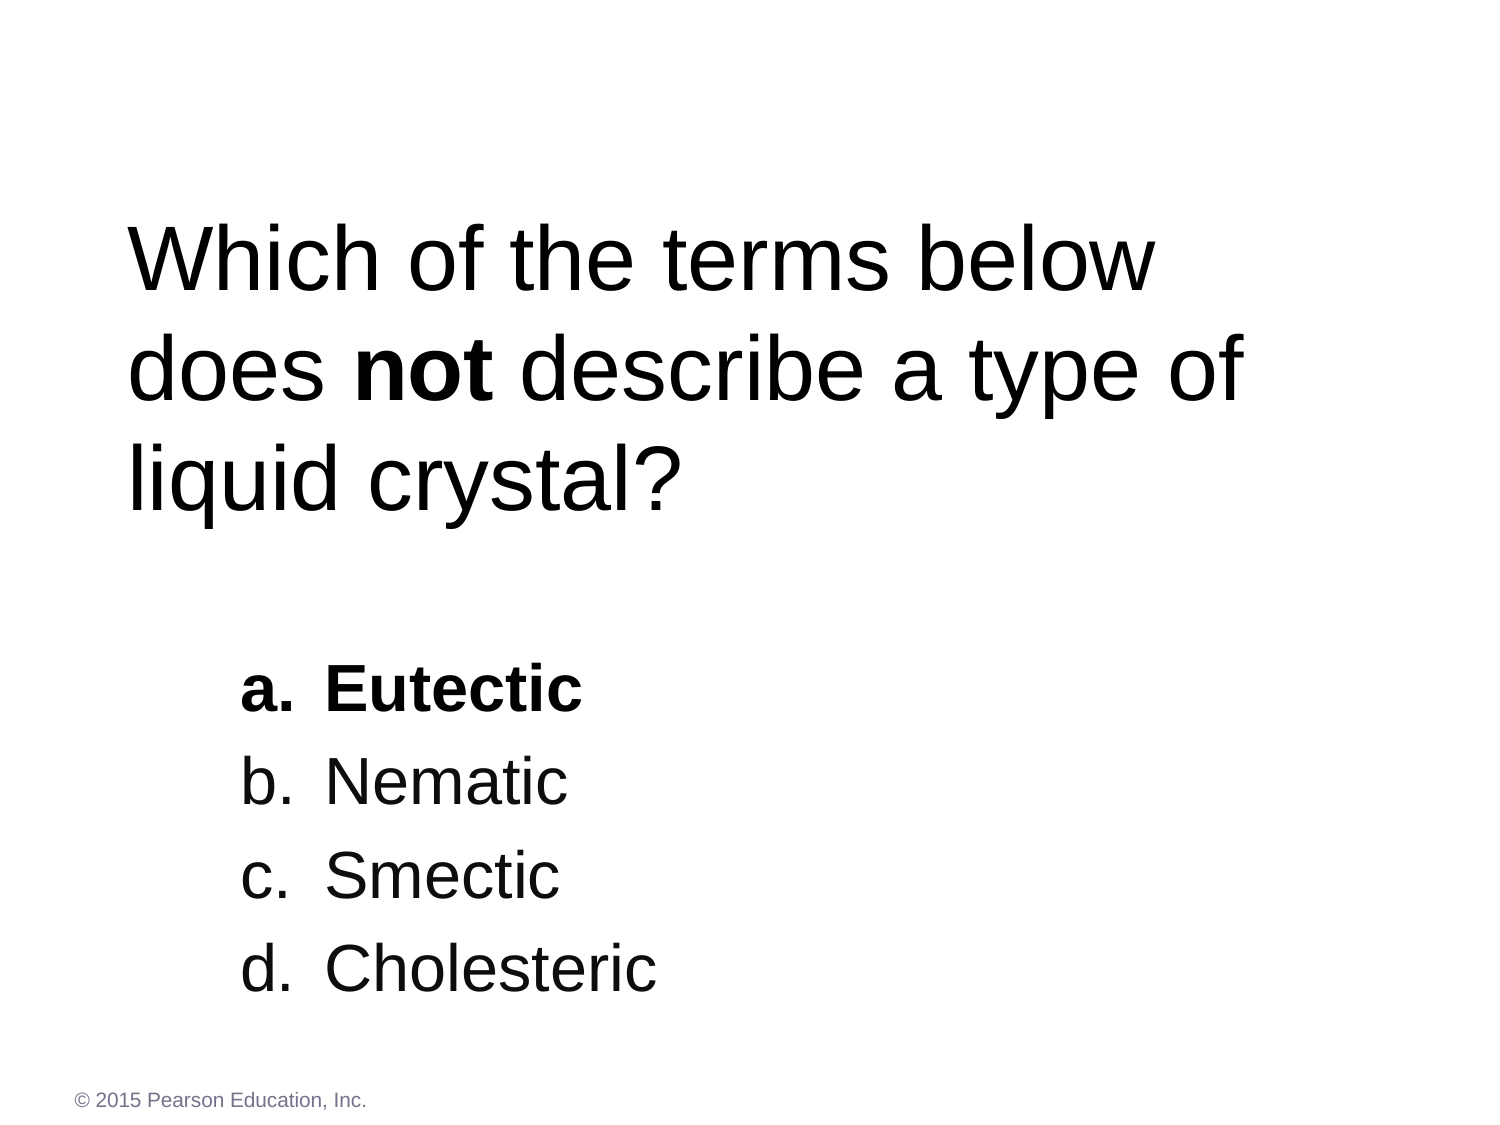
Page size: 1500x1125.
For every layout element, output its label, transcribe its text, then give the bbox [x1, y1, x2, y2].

title Which of the terms below does not describe a type of liquid crystal? [112, 137, 1388, 591]
subtitle Eutectic Nematic Smectic d. Cholesteric [225, 637, 1275, 1075]
